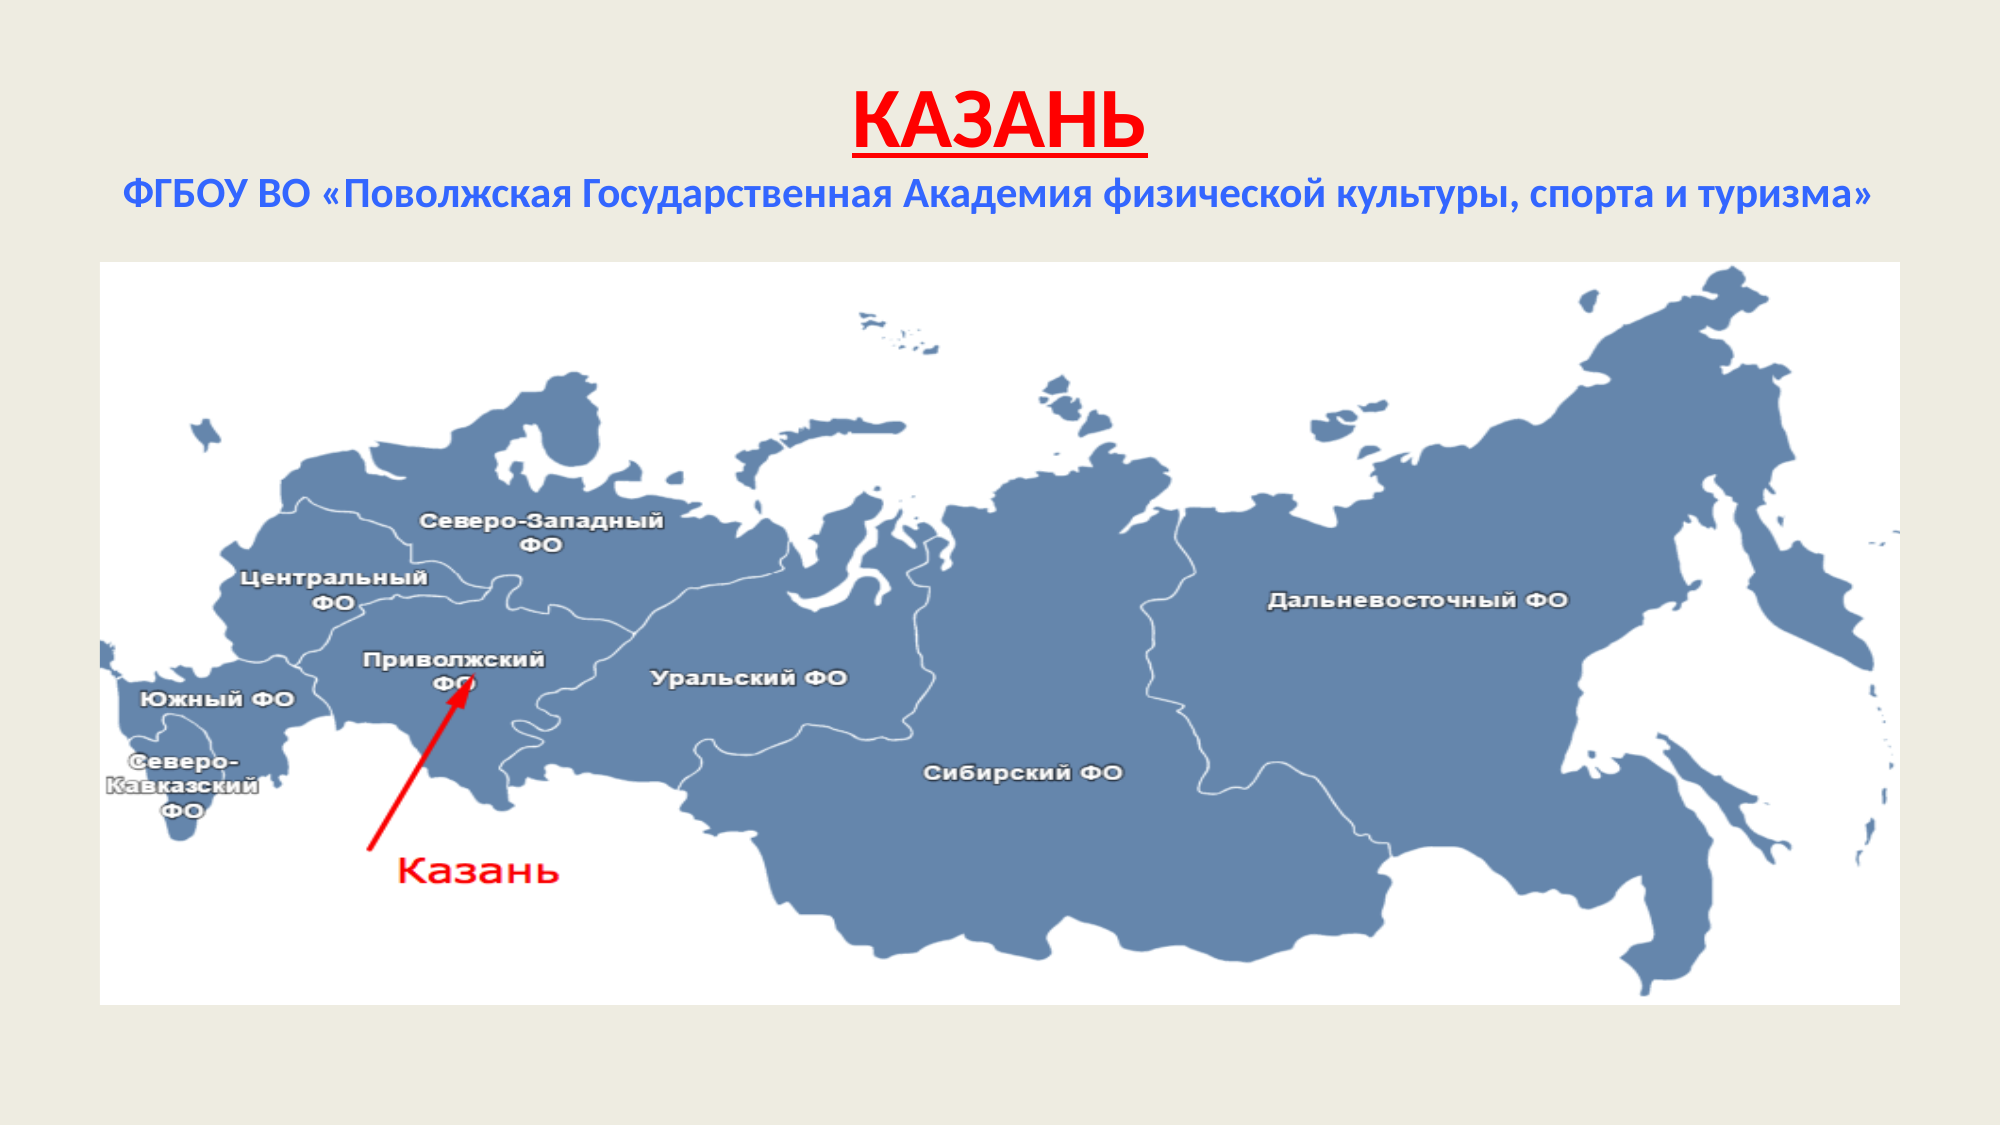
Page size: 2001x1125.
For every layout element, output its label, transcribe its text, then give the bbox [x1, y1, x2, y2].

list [99, 262, 1901, 1006]
title Казань ФГБОУ ВО «Поволжская Государственная Академия физической культуры, спорта и туризма» [99, 45, 1900, 233]
